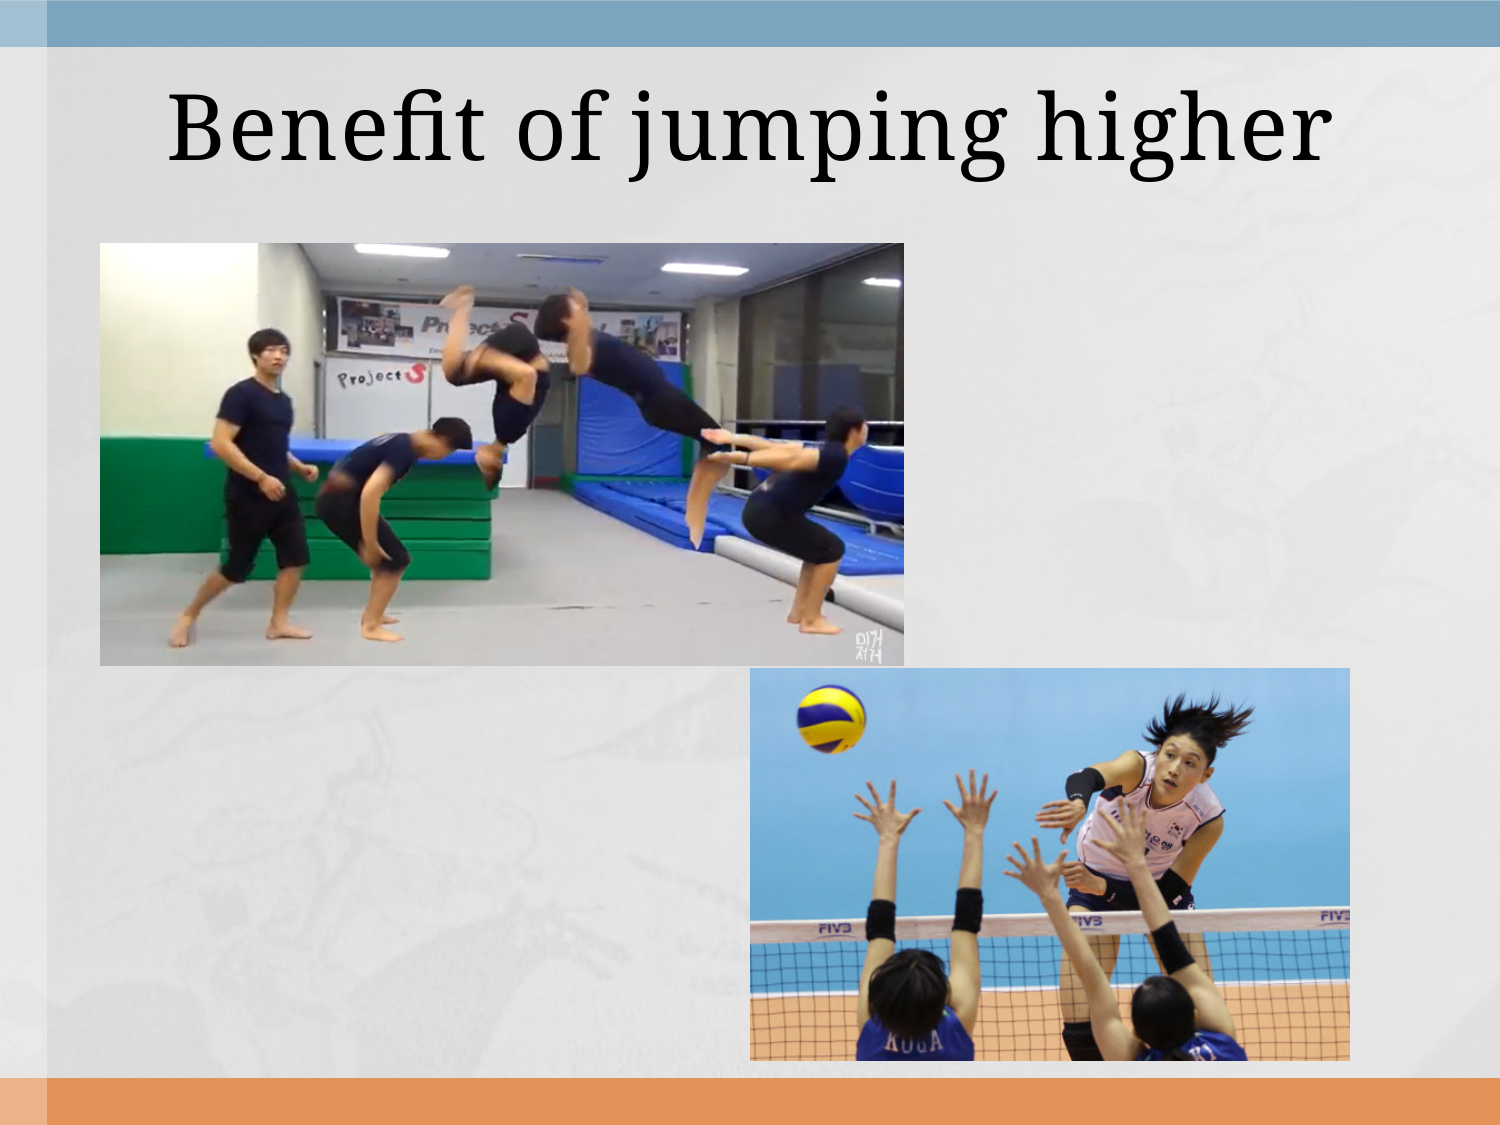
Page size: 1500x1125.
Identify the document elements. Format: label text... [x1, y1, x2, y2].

picture [749, 668, 1350, 1061]
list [100, 243, 904, 666]
title Benefit of jumping higher [49, 46, 1454, 202]
